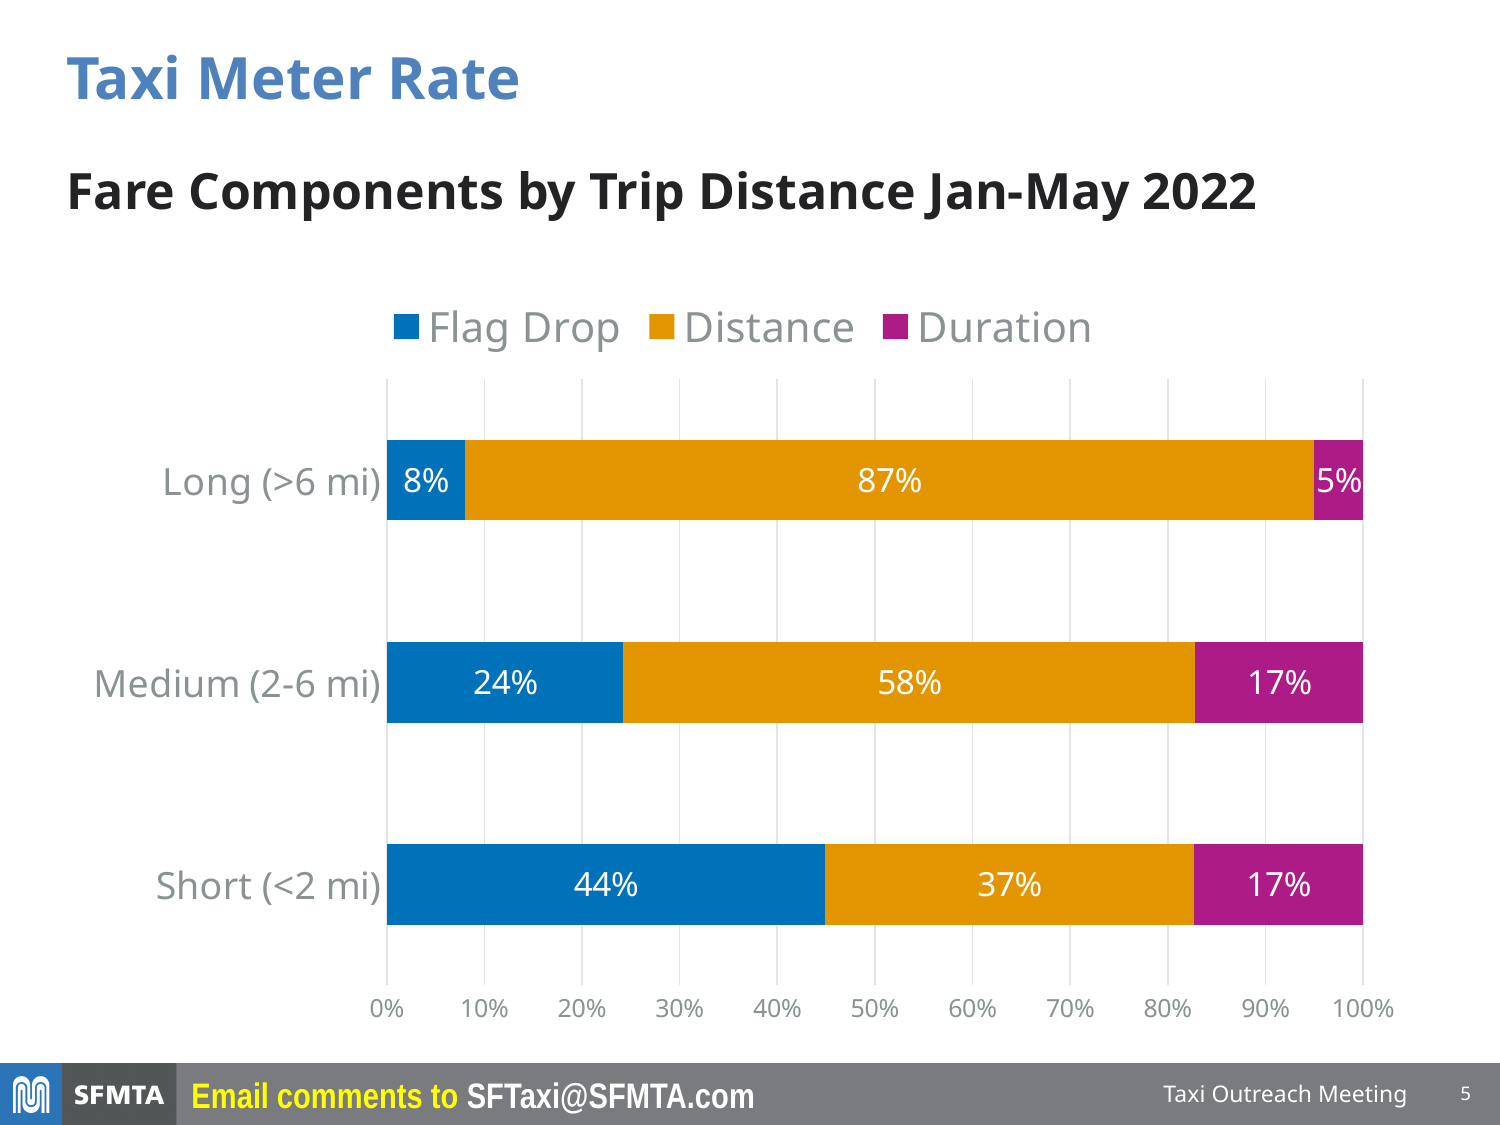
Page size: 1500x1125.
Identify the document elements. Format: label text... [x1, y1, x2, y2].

chart [66, 278, 1422, 1041]
footer Email comments to SFTaxi@SFMTA.com [176, 1063, 1178, 1125]
text_box Taxi Meter Rate [51, 33, 1500, 119]
slide_number 5 [1396, 1063, 1487, 1125]
text_box Fare Components by Trip Distance Jan-May 2022 [51, 152, 1482, 454]
